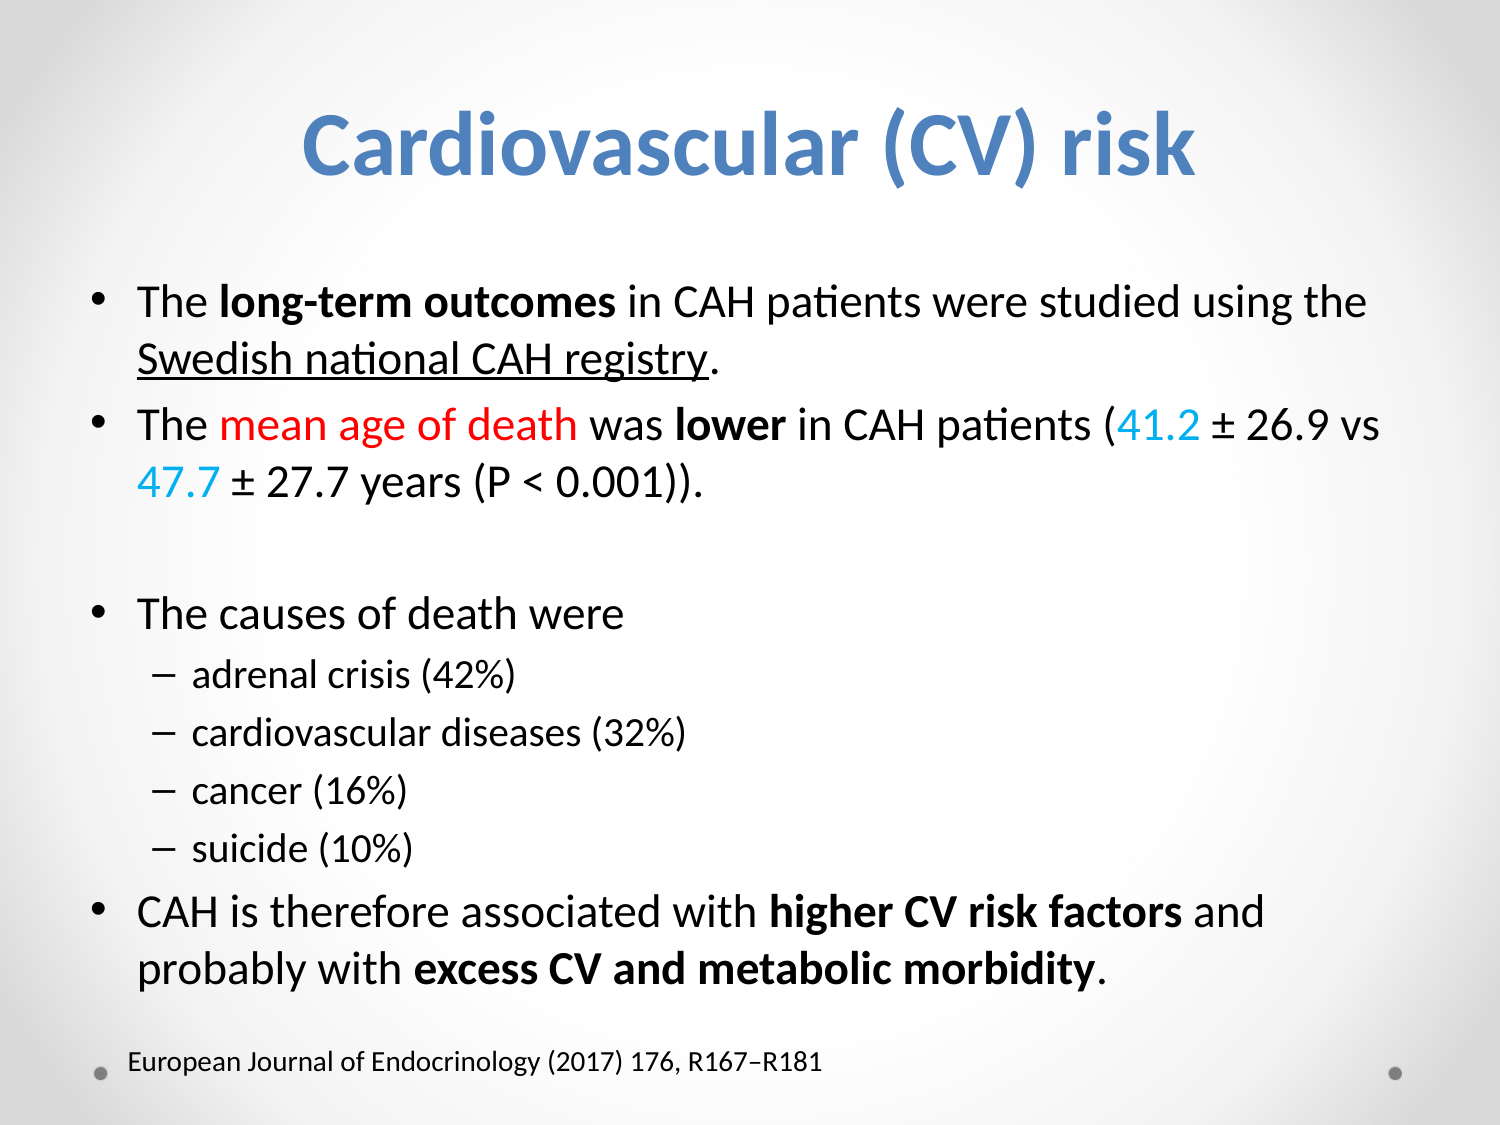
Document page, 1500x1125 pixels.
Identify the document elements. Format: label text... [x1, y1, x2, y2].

text_box European Journal of Endocrinology (2017) 176, R167–R181 [112, 1034, 1463, 1085]
list The long-term outcomes in CAH patients were studied using the Swedish national CAH registry. The mean age of death was lower in CAH patients (41.2 ± 26.9 vs 47.7 ± 27.7 years (P < 0.001)). The causes of death were adrenal crisis (42%) cardiovascular diseases (32%) cancer (16%) suicide (10%) CAH is therefore associated with higher CV risk factors and probably with excess CV and metabolic morbidity. [75, 262, 1425, 1005]
picture [0, 0, 1500, 1125]
title Cardiovascular (CV) risk [75, 45, 1425, 233]
